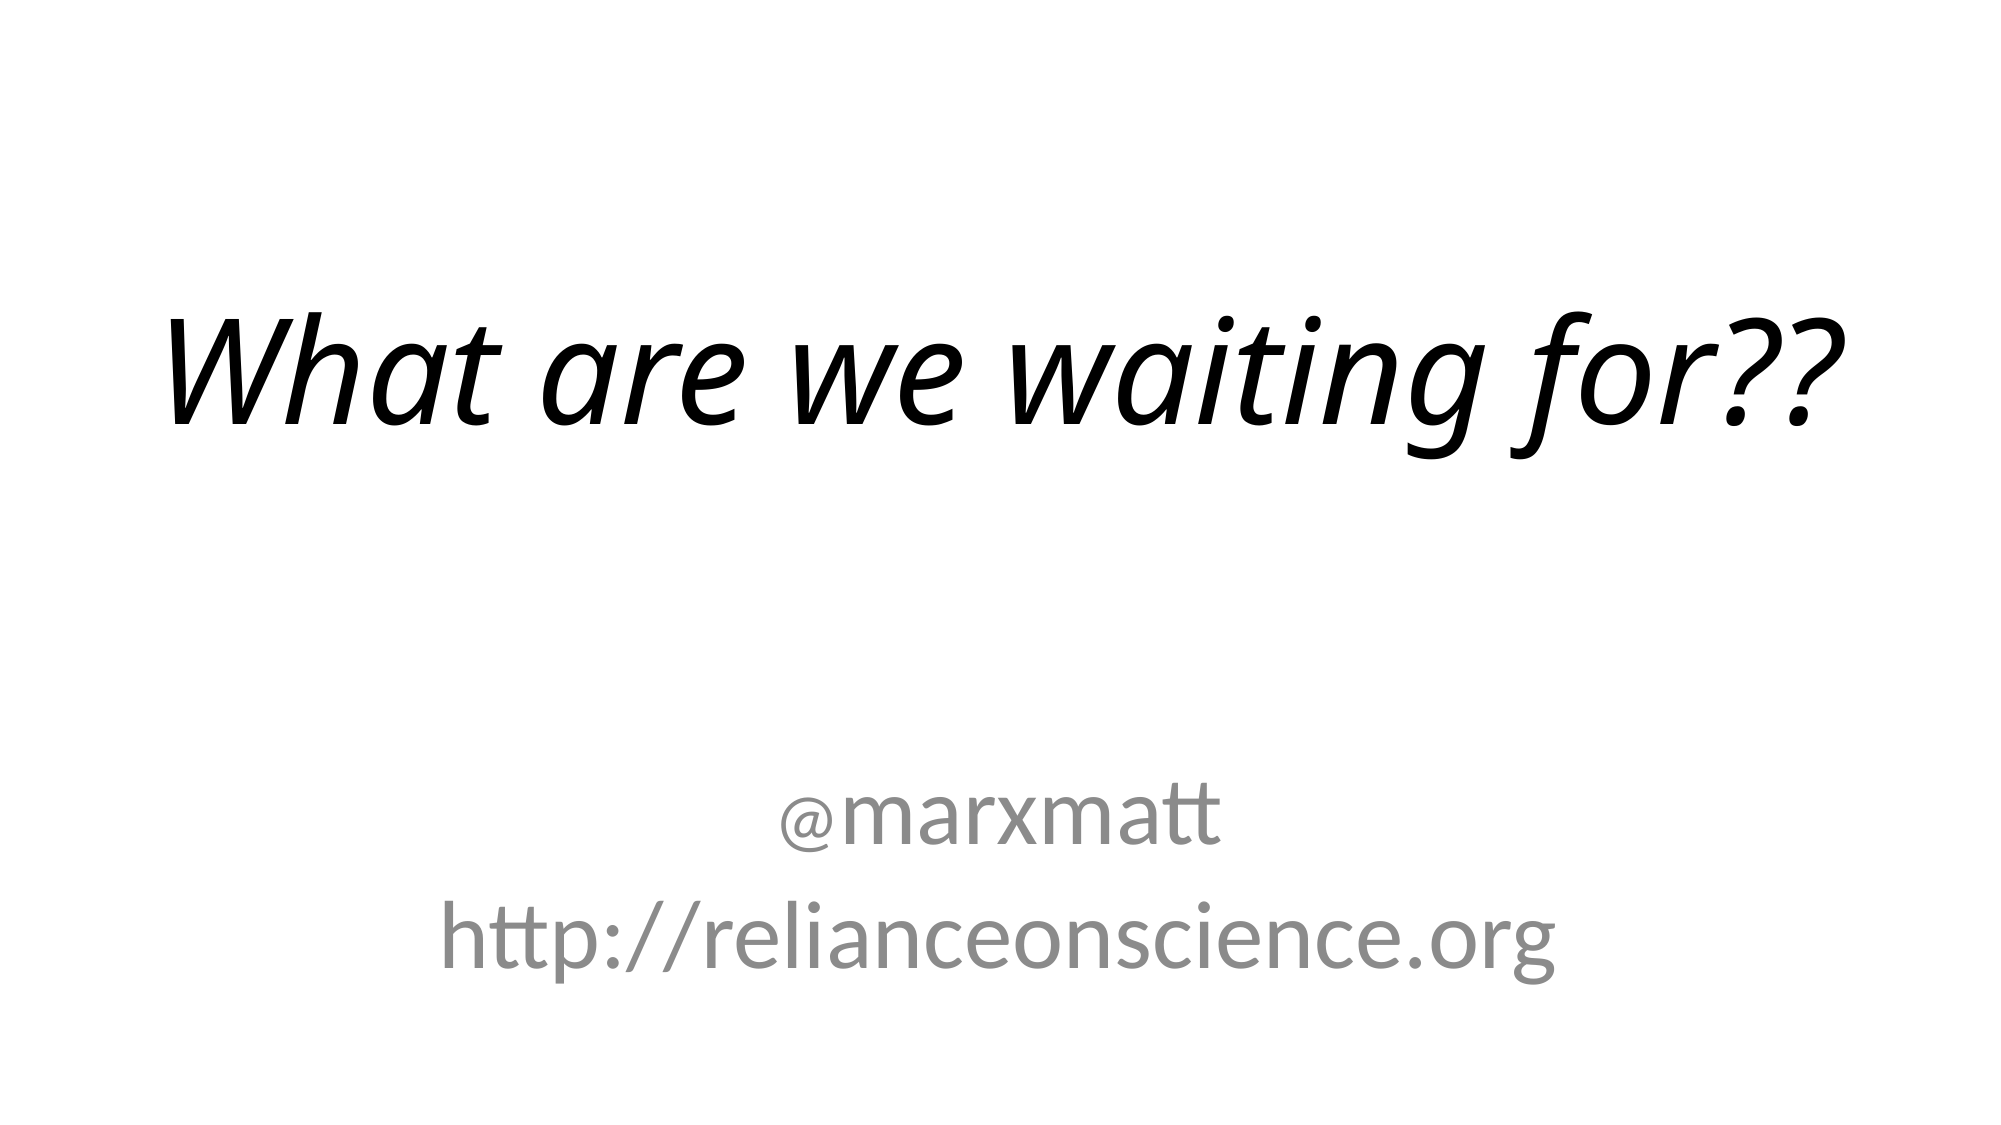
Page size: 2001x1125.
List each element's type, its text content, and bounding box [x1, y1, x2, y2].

list @marxmatt http://relianceonscience.org [136, 752, 1862, 999]
title What are we waiting for?? [136, 280, 1862, 465]
